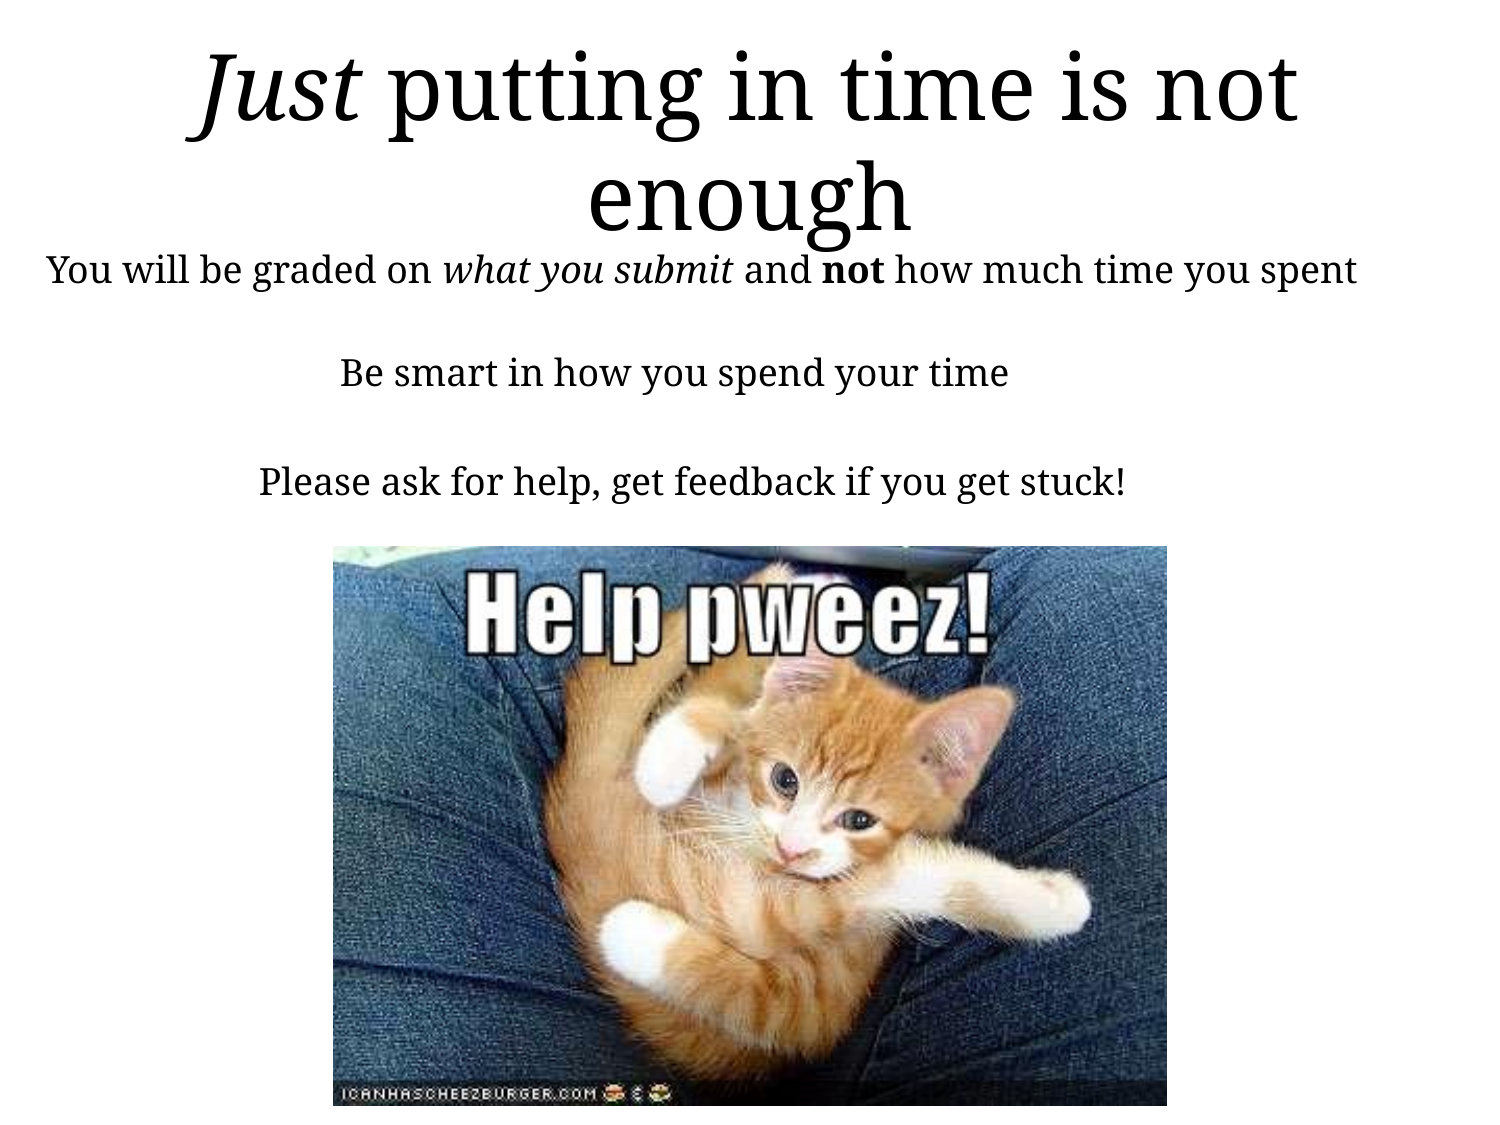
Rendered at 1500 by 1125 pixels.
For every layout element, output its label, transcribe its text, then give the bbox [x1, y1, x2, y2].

title Just putting in time is not enough [75, 45, 1425, 233]
text_box You will be graded on what you submit and not how much time you spent [31, 238, 1373, 298]
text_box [317, 449, 1167, 1106]
text_box Be smart in how you spend your time [325, 341, 1026, 402]
